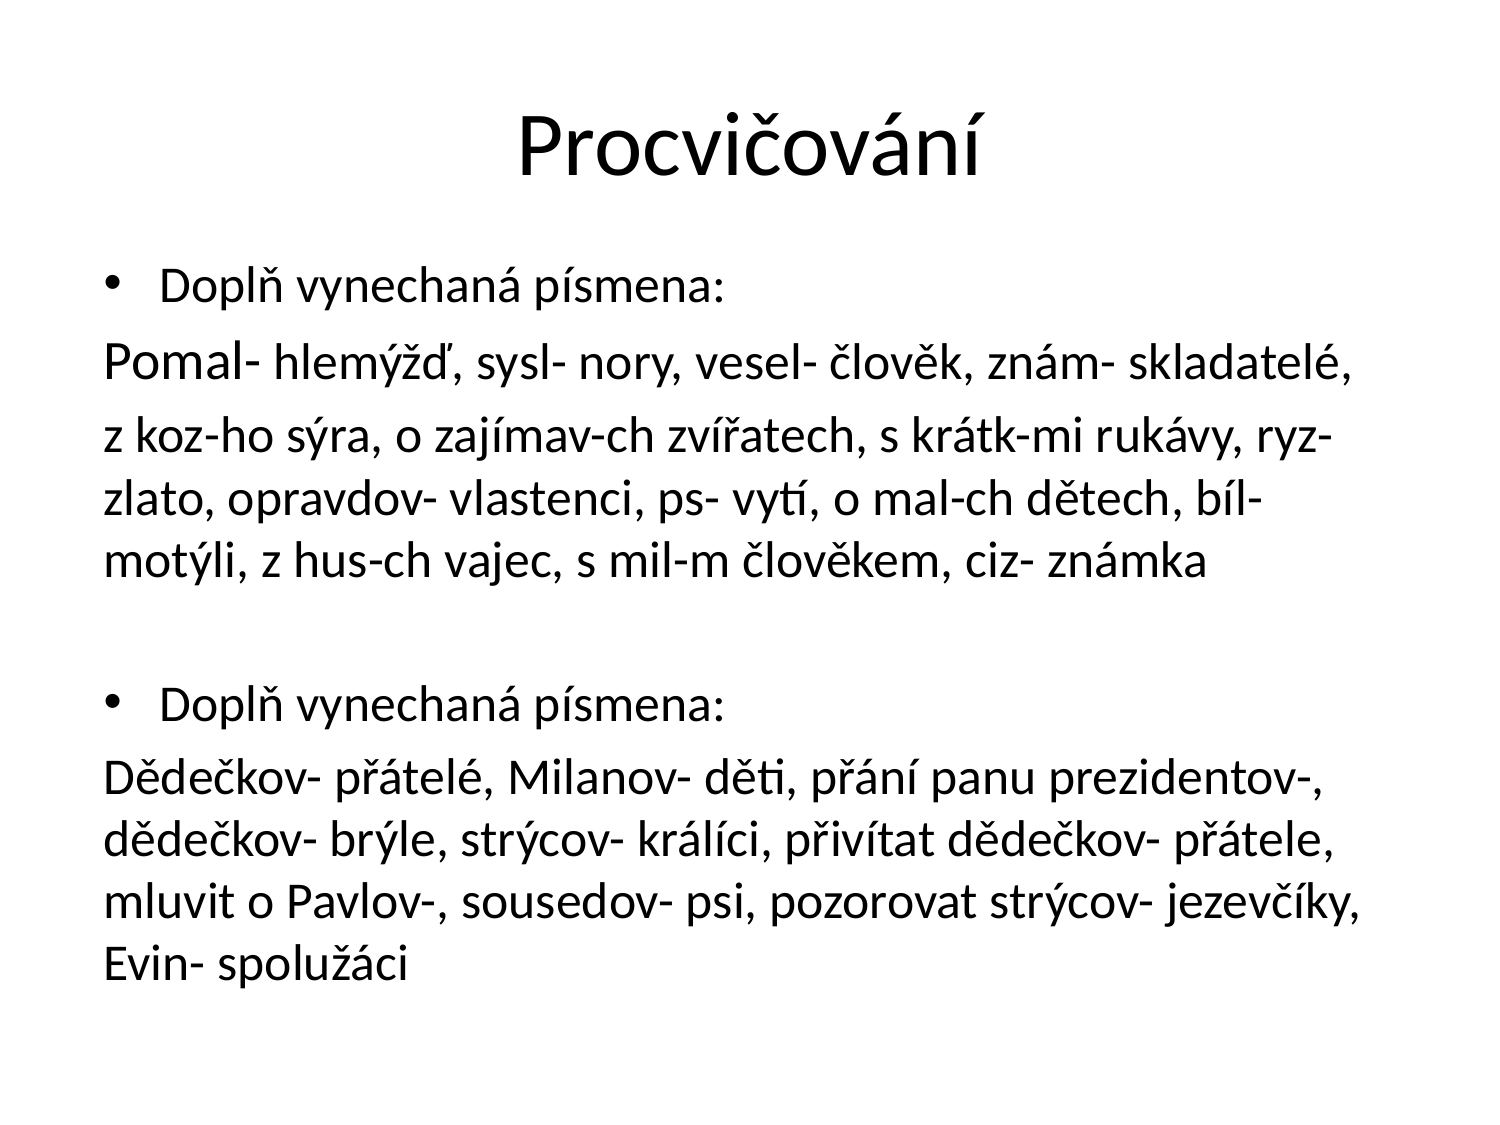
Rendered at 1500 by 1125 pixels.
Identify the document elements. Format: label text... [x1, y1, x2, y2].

list Doplň vynechaná písmena: Pomal- hlemýžď, sysl- nory, vesel- člověk, znám- skladatelé, z koz-ho sýra, o zajímav-ch zvířatech, s krátk-mi rukávy, ryz- zlato, opravdov- vlastenci, ps- vytí, o mal-ch dětech, bíl- motýli, z hus-ch vajec, s mil-m člověkem, ciz- známka Doplň vynechaná písmena: Dědečkov- přátelé, Milanov- děti, přání panu prezidentov-, dědečkov- brýle, strýcov- králíci, přivítat dědečkov- přátele, mluvit o Pavlov-, sousedov- psi, pozorovat strýcov- jezevčíky, Evin- spolužáci [88, 243, 1436, 1010]
title Procvičování [75, 45, 1425, 233]
